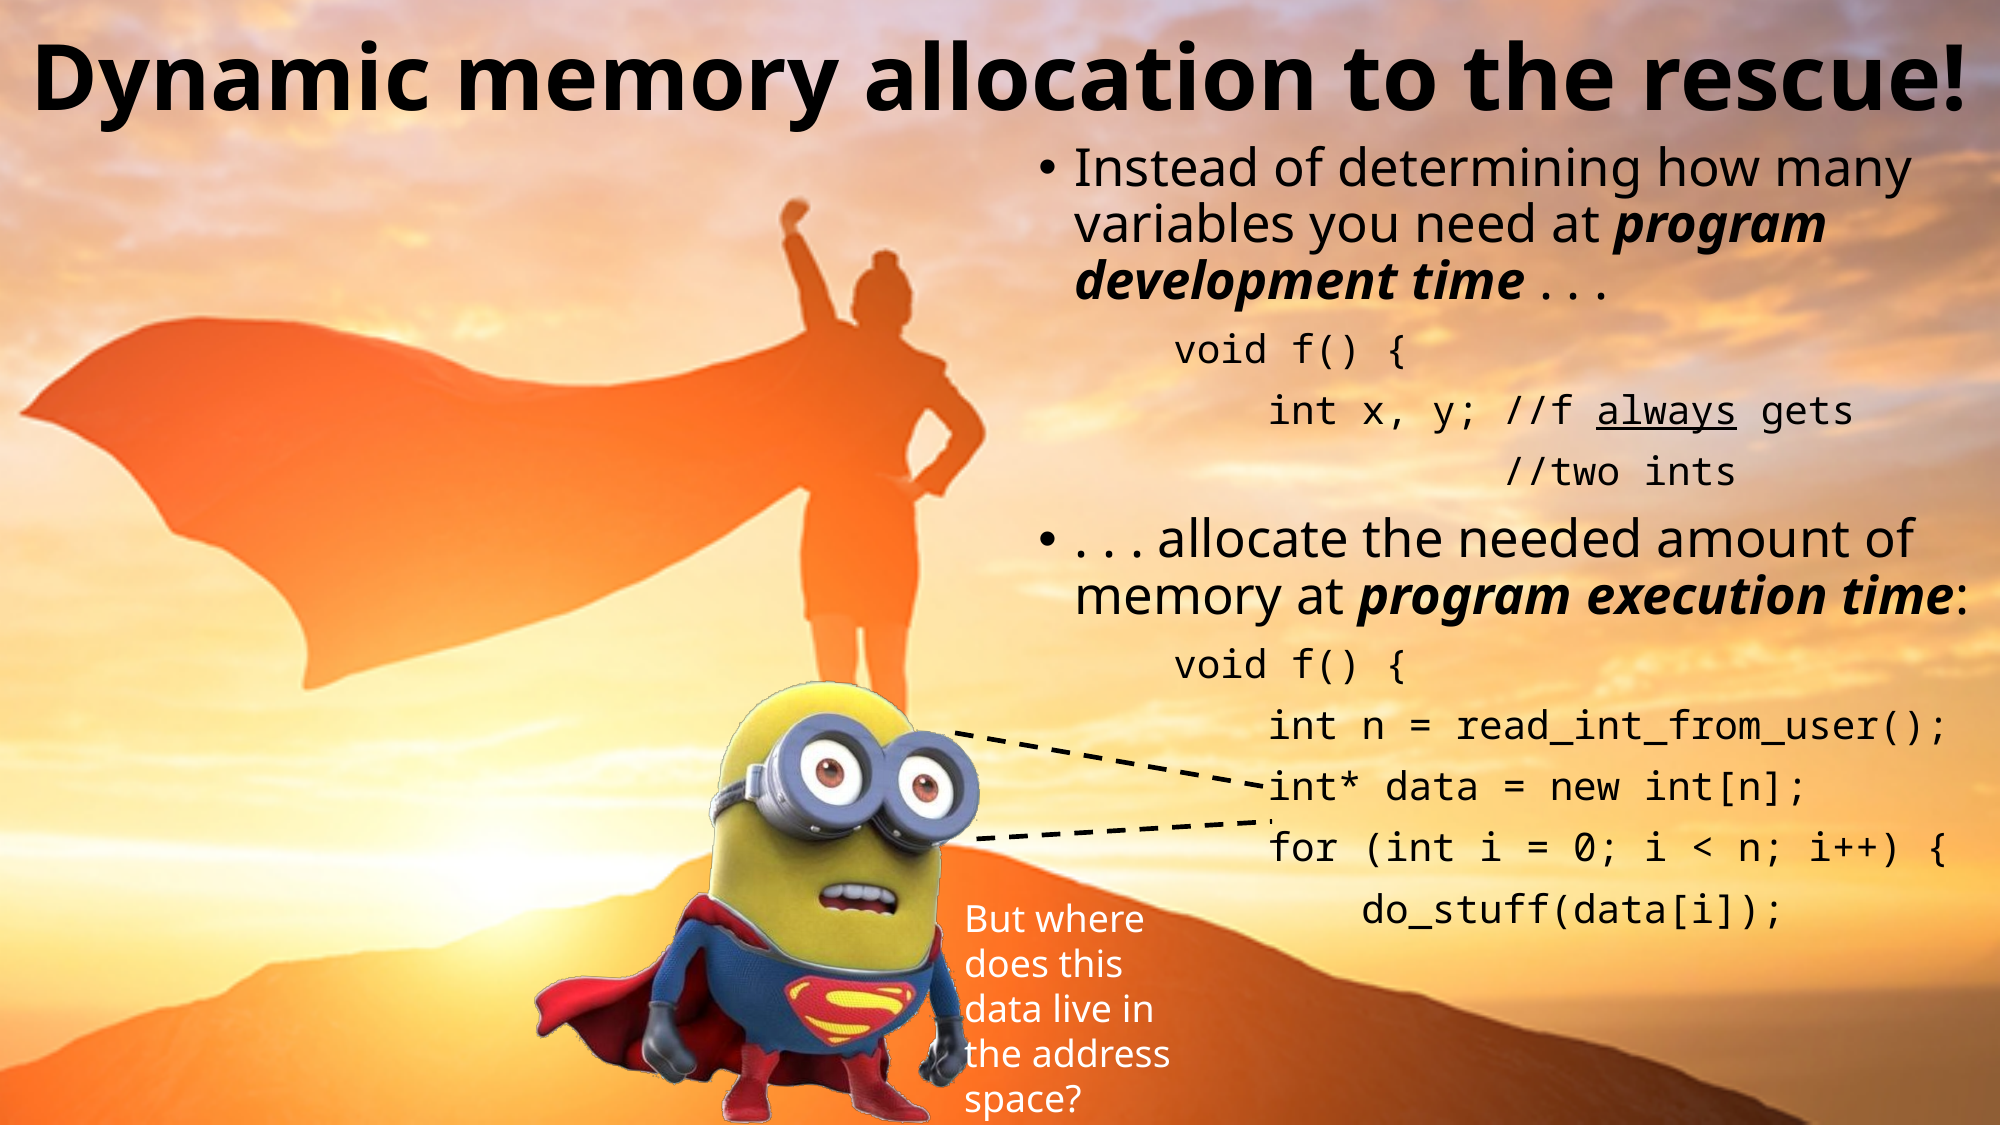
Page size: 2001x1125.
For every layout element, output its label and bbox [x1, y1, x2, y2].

text_box [533, 676, 1273, 1125]
picture [0, 0, 2000, 1125]
